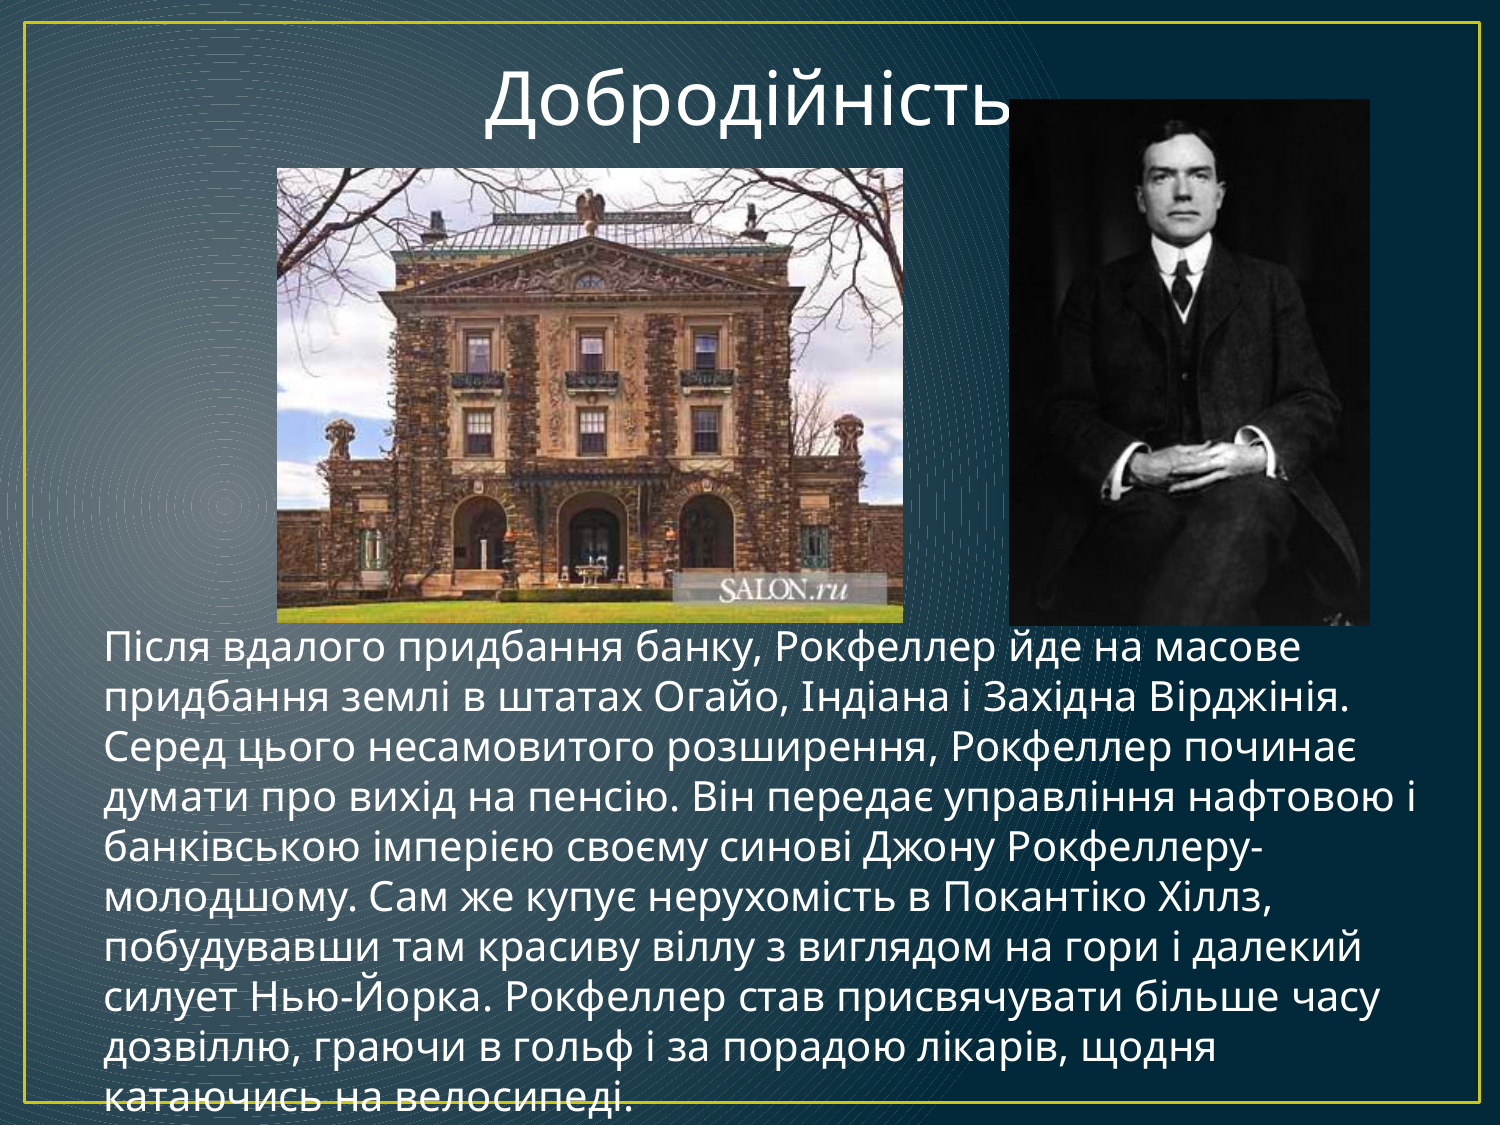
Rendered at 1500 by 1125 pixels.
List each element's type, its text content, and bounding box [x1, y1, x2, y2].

picture [1009, 99, 1369, 627]
picture [277, 168, 903, 624]
text_box Після вдалого придбання банку, Рокфеллер йде на масове придбання землі в штатах Огайо, Індіана і Західна Вірджінія. Серед цього несамовитого розширення, Рокфеллер починає думати про вихід на пенсію. Він передає управління нафтовою і банківською імперією своєму синові Джону Рокфеллеру-молодшому. Сам же купує нерухомість в Покантіко Хіллз, побудувавши там красиву віллу з виглядом на гори і далекий силует Нью-Йорка. Рокфеллер став присвячувати більше часу дозвіллю, граючи в гольф і за порадою лікарів, щодня катаючись на велосипеді. [88, 612, 1436, 1125]
text_box Добродійність [0, 42, 1500, 148]
